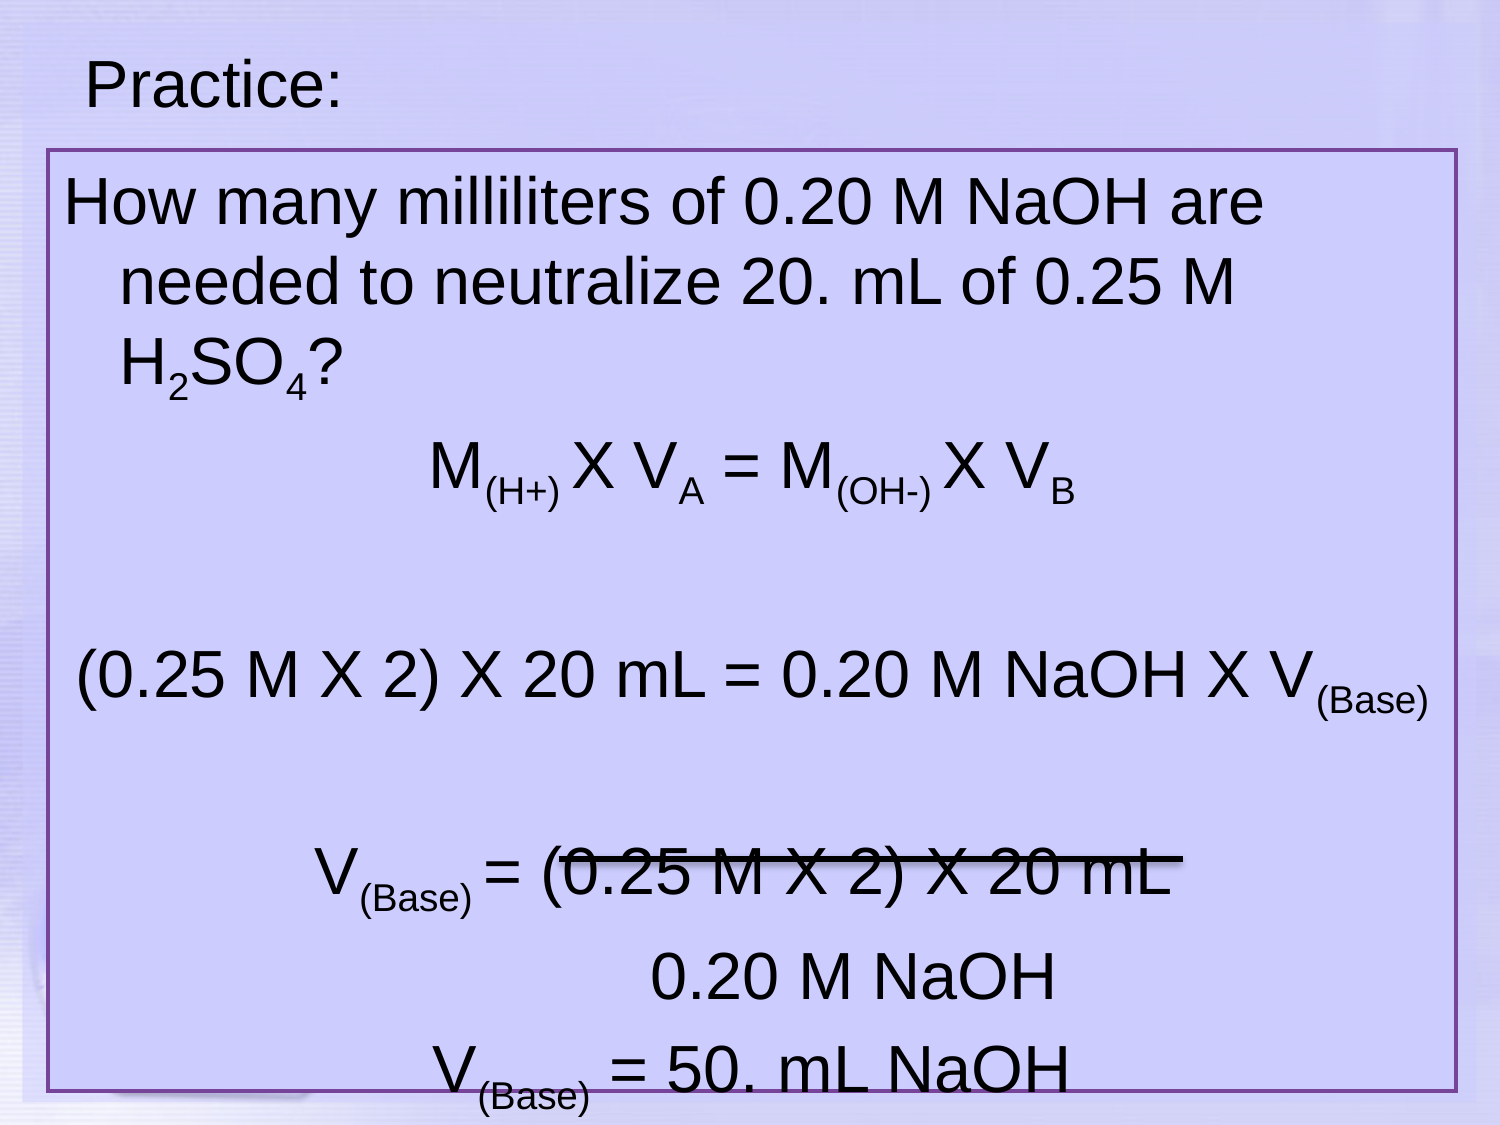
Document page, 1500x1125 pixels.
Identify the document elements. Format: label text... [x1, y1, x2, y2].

list How many milliliters of 0.20 M NaOH are needed to neutralize 20. mL of 0.25 M H2SO4? M(H+) X VA = M(OH-) X VB (0.25 M X 2) X 20 mL = 0.20 M NaOH X V(Base) V(Base) = (0.25 M X 2) X 20 mL 0.20 M NaOH V(Base) = 50. mL NaOH [46, 148, 1458, 1093]
title Practice: [69, 36, 1420, 129]
picture [0, 0, 1500, 1125]
